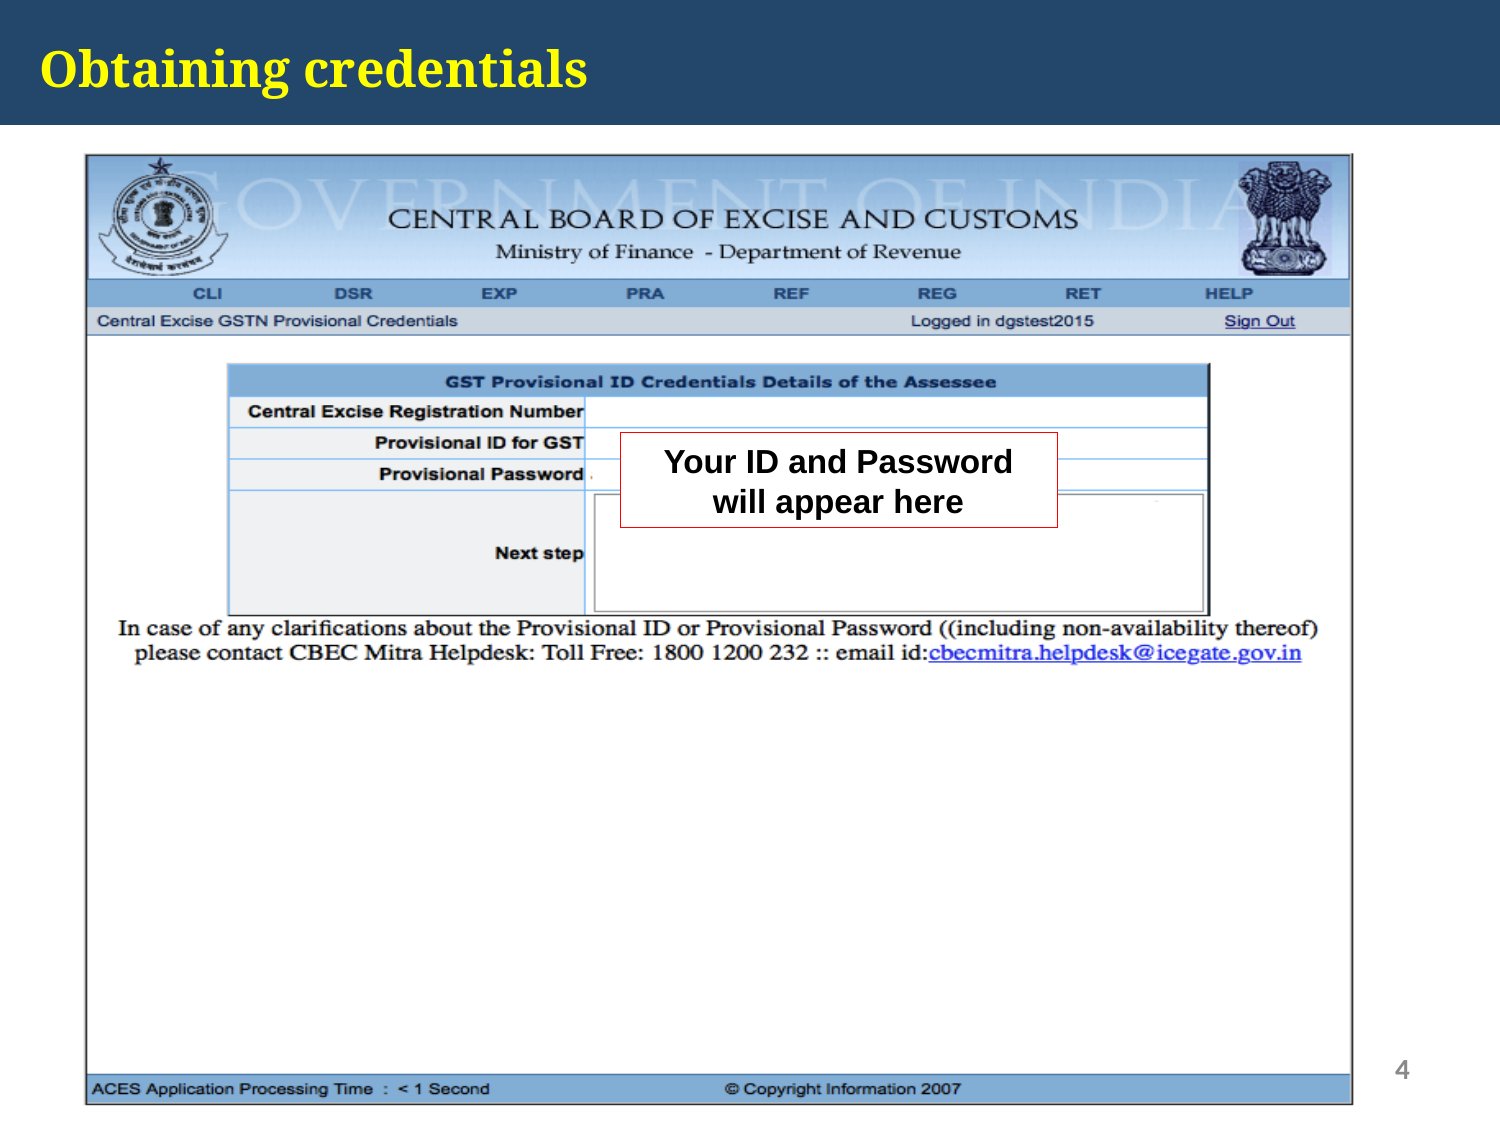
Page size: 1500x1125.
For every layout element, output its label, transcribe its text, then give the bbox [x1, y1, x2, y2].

text_box Obtaining credentials [0, 0, 1500, 125]
picture [76, 148, 1365, 1109]
slide_number 4 [1368, 1042, 1425, 1103]
